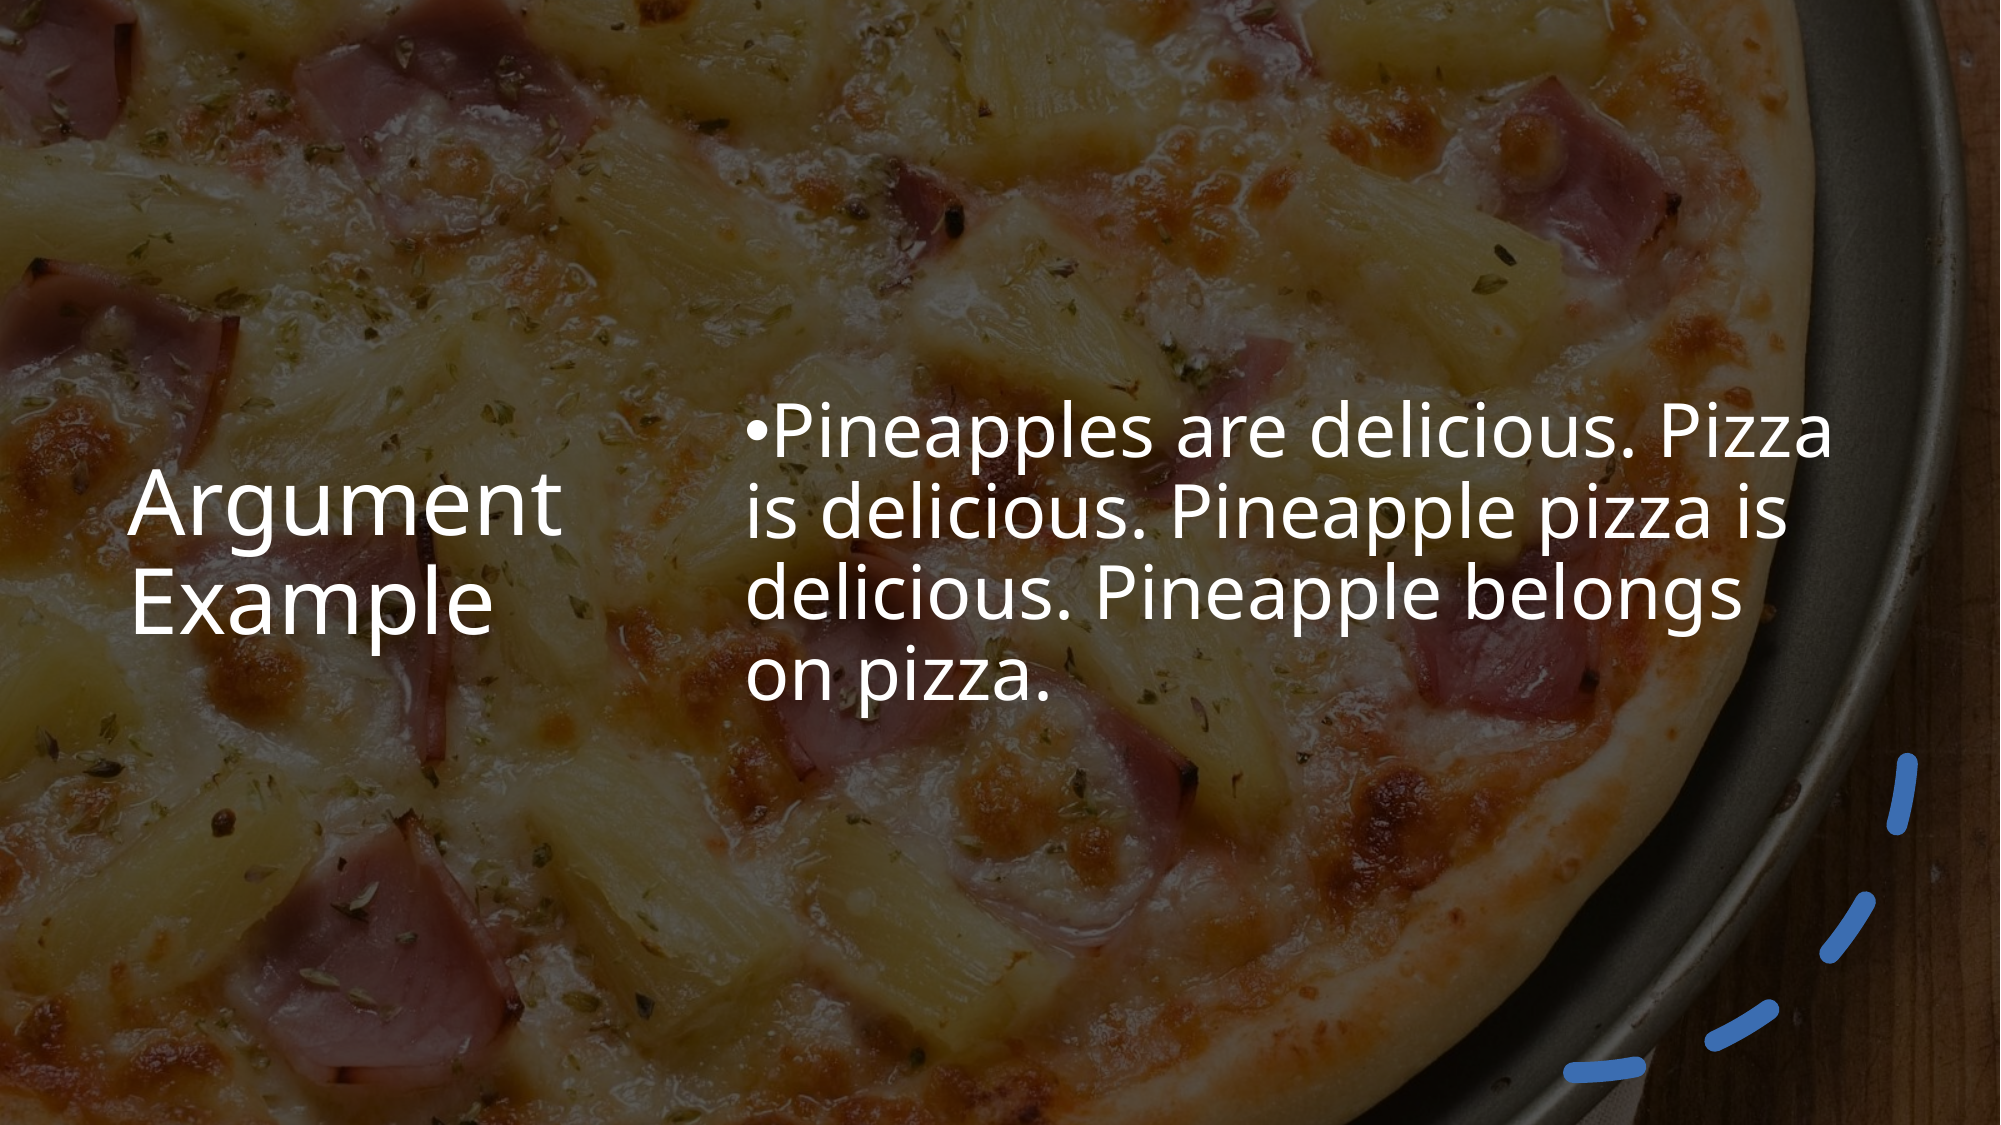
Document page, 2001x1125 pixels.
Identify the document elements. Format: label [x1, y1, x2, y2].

list [0, 0, 2000, 1125]
